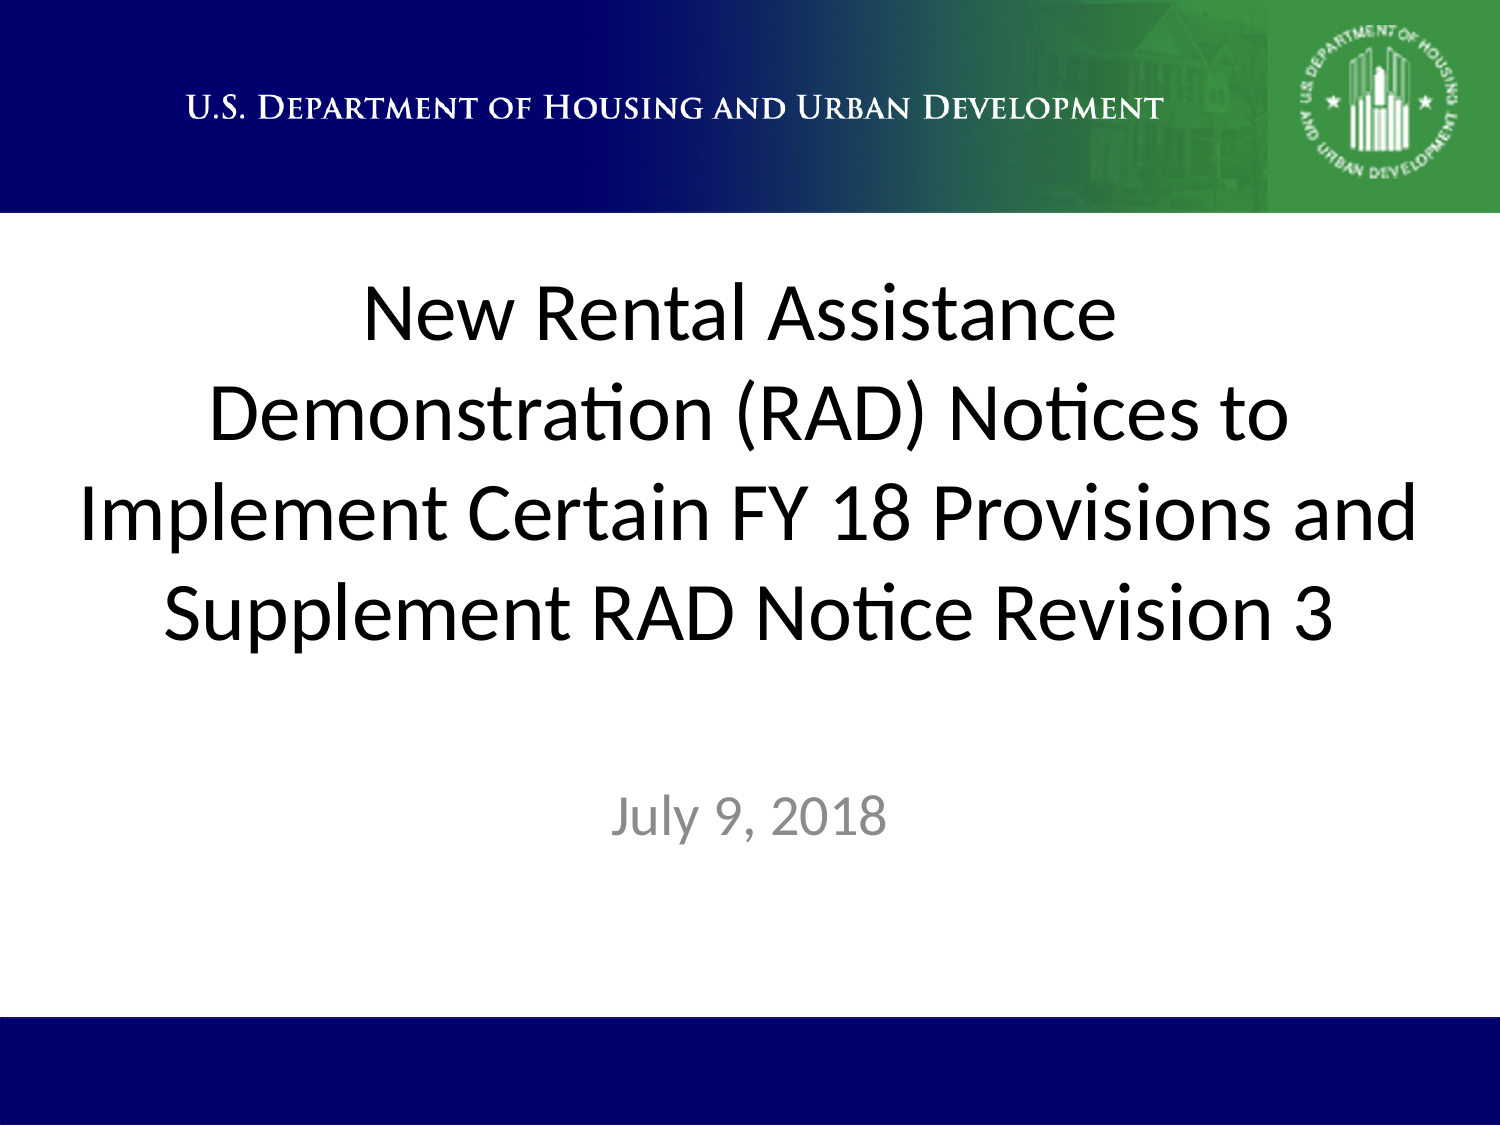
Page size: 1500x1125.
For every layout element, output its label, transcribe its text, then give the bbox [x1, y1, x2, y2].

title New Rental Assistance Demonstration (RAD) Notices to Implement Certain FY 18 Provisions and Supplement RAD Notice Revision 3 [37, 249, 1463, 625]
picture [0, 0, 1500, 1125]
subtitle July 9, 2018 [141, 699, 1359, 941]
